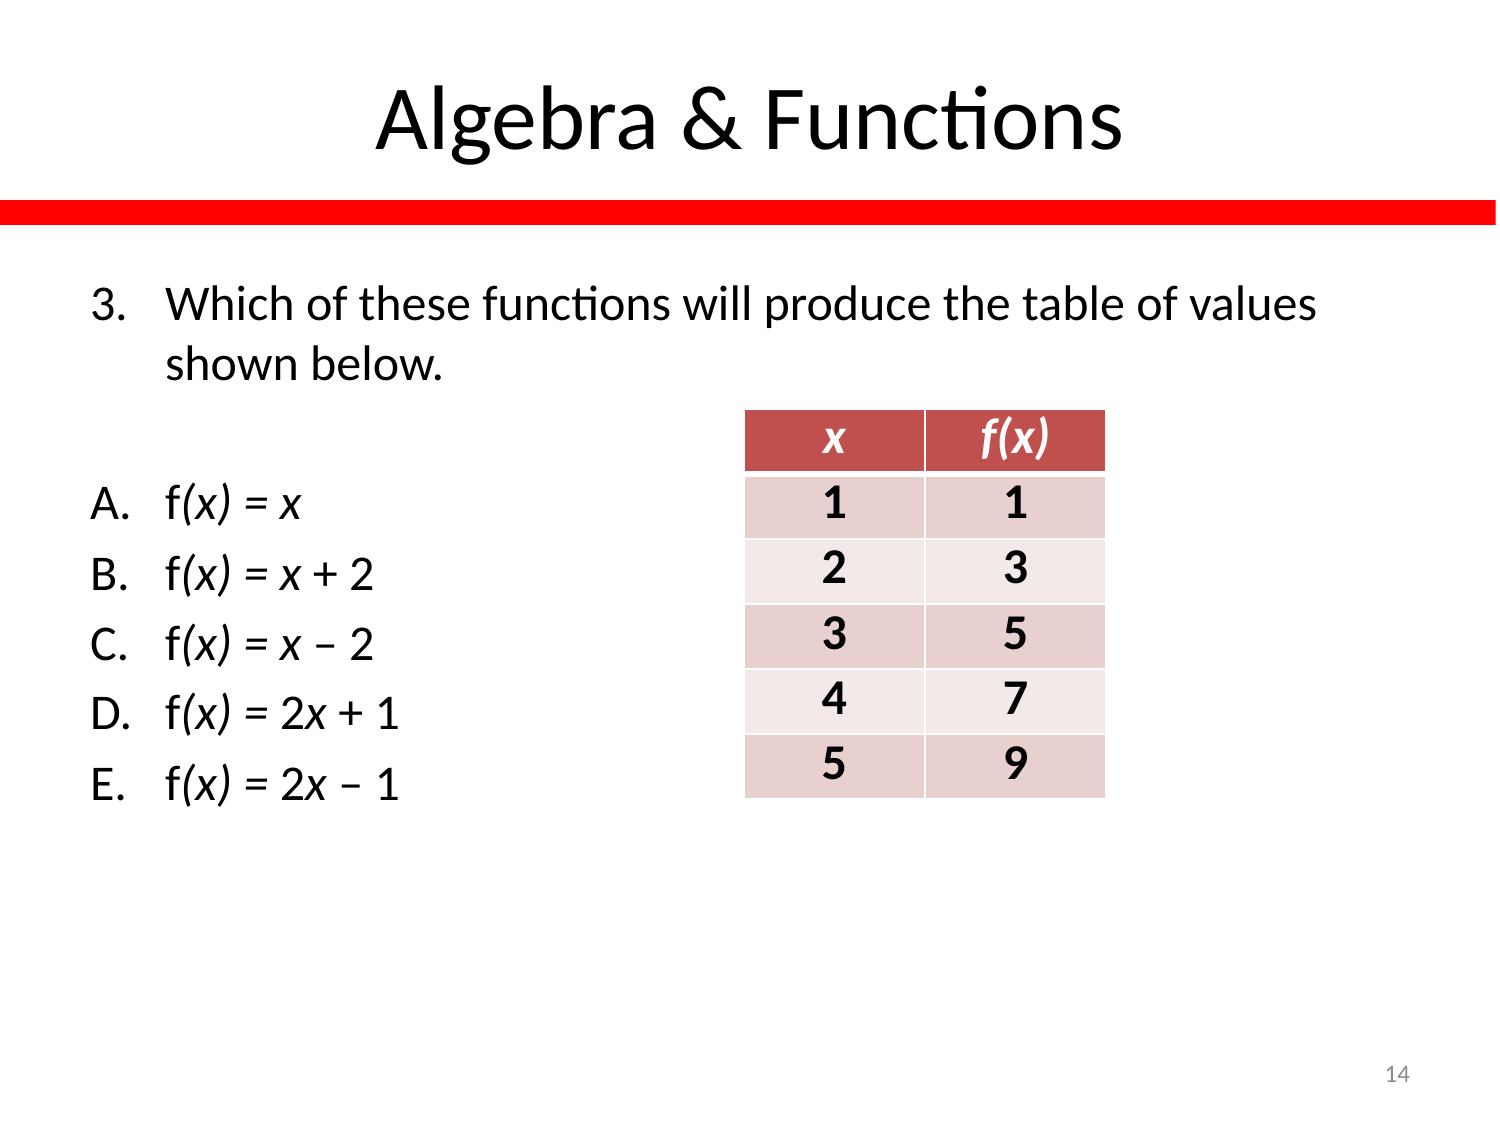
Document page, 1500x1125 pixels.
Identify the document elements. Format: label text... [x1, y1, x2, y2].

table_cell 1 [745, 477, 924, 538]
table_cell 1 [926, 477, 1105, 538]
table_header f(x) [926, 410, 1105, 471]
table_cell 7 [926, 670, 1105, 733]
table_cell 5 [745, 735, 924, 798]
table_cell 3 [745, 605, 924, 668]
table_cell 9 [926, 735, 1105, 798]
table_cell 4 [745, 670, 924, 733]
title Algebra & Functions [68, 37, 1432, 188]
table_header x [745, 410, 924, 471]
table_cell 2 [745, 540, 924, 603]
slide_number 14 [1074, 1042, 1425, 1103]
text_box [0, 198, 1498, 227]
table_cell 3 [926, 540, 1105, 603]
list Which of these functions will produce the table of values shown below. f(x) = x f(x) = x + 2 f(x) = x – 2 f(x) = 2x + 1 f(x) = 2x – 1 [75, 262, 1425, 1025]
table_cell 5 [926, 605, 1105, 668]
